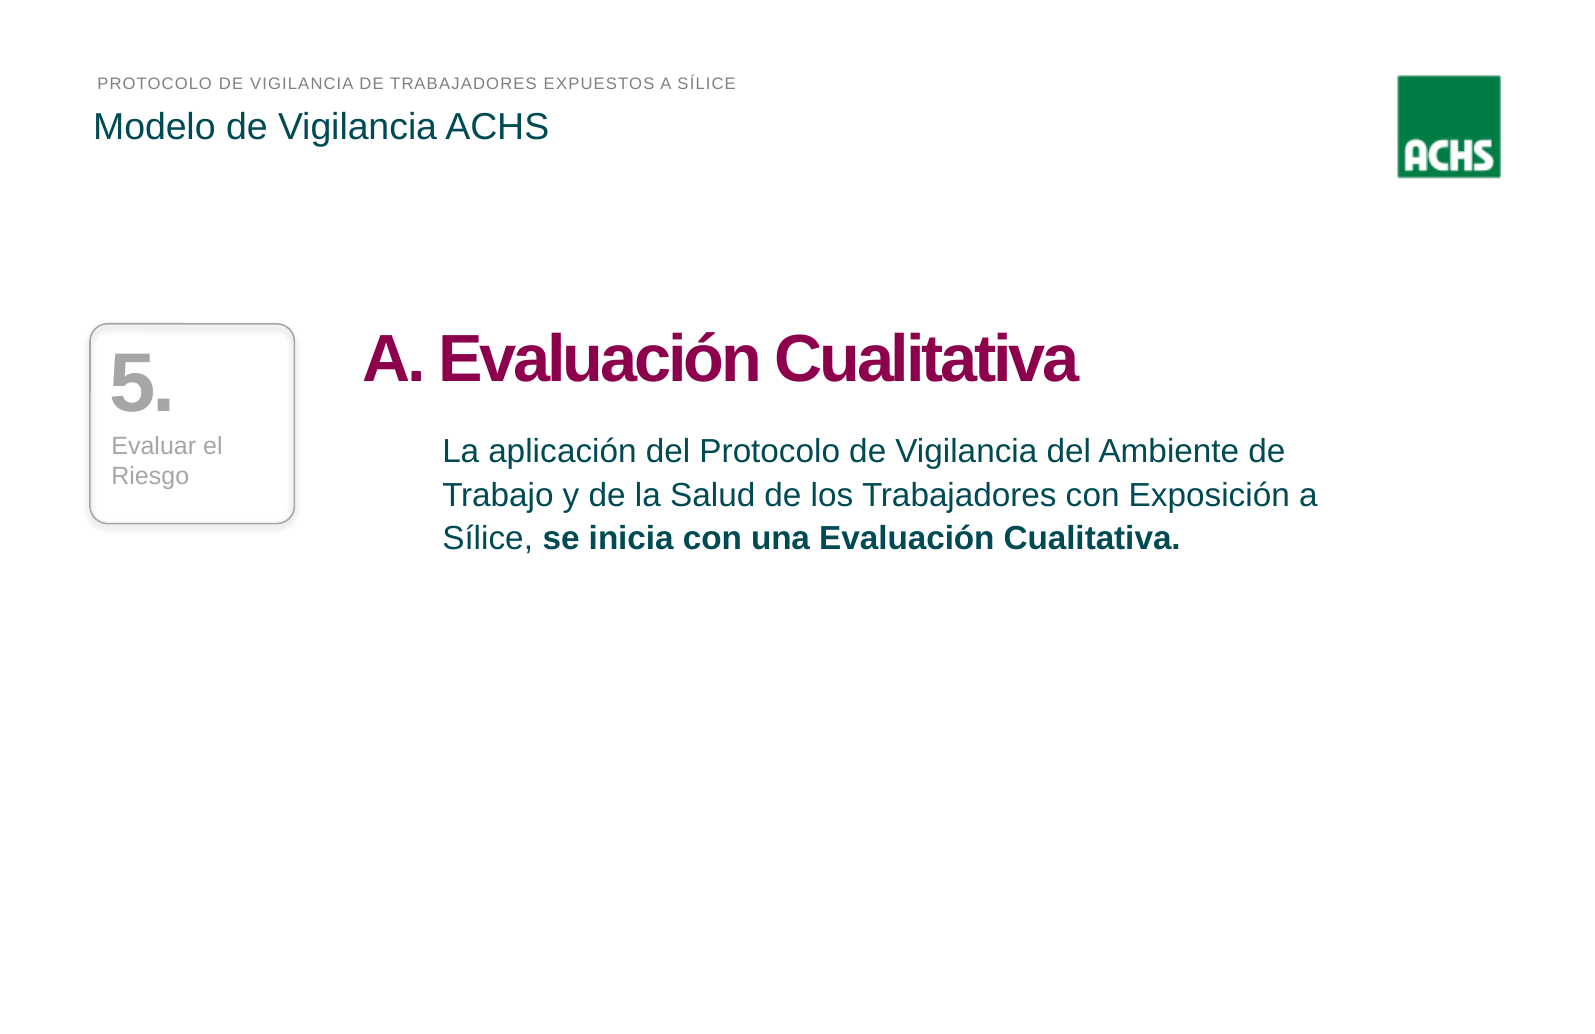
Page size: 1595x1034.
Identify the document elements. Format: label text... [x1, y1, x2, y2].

text_box A. Evaluación Cualitativa [362, 323, 1165, 396]
text_box PROTOCOLO DE VIGILANCIA DE TRABAJADORES EXPUESTOS A SÍLICE [82, 65, 1051, 103]
text_box Modelo de Vigilancia ACHS [78, 94, 863, 155]
picture [1396, 73, 1501, 179]
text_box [89, 323, 295, 524]
text_box La aplicación del Protocolo de Vigilancia del Ambiente de Trabajo y de la Salud de los Trabajadores con Exposición a Sílice, se inicia con una Evaluación Cualitativa. [442, 424, 1331, 557]
